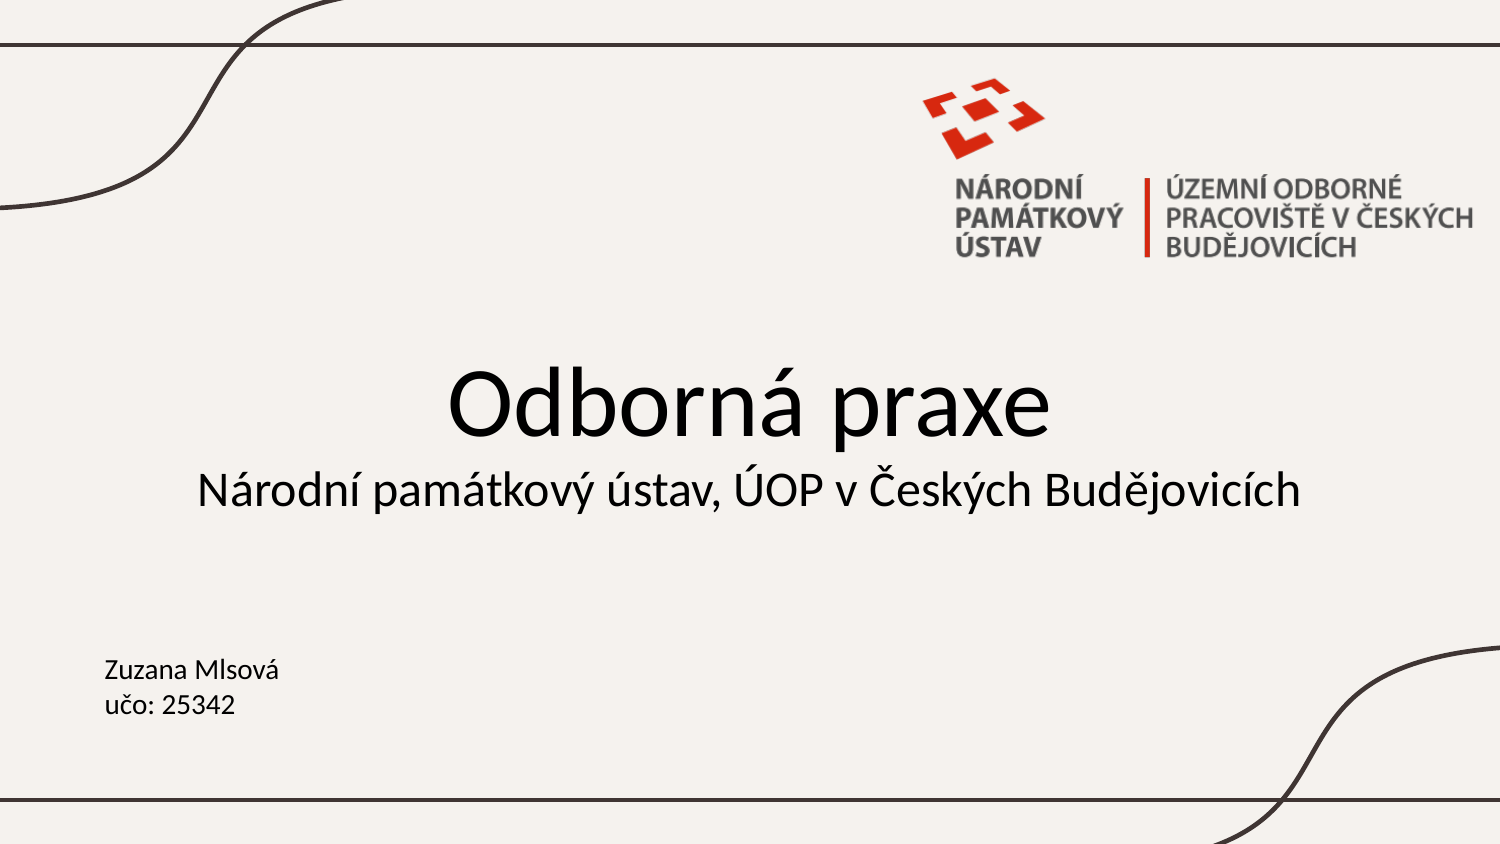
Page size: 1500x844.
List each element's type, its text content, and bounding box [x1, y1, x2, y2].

subtitle Zuzana Mlsová učo: 25342 [89, 634, 1249, 746]
picture [866, 21, 1500, 313]
title Odborná praxe Národní památkový ústav, ÚOP v Českých Budějovicích [170, 311, 1330, 532]
